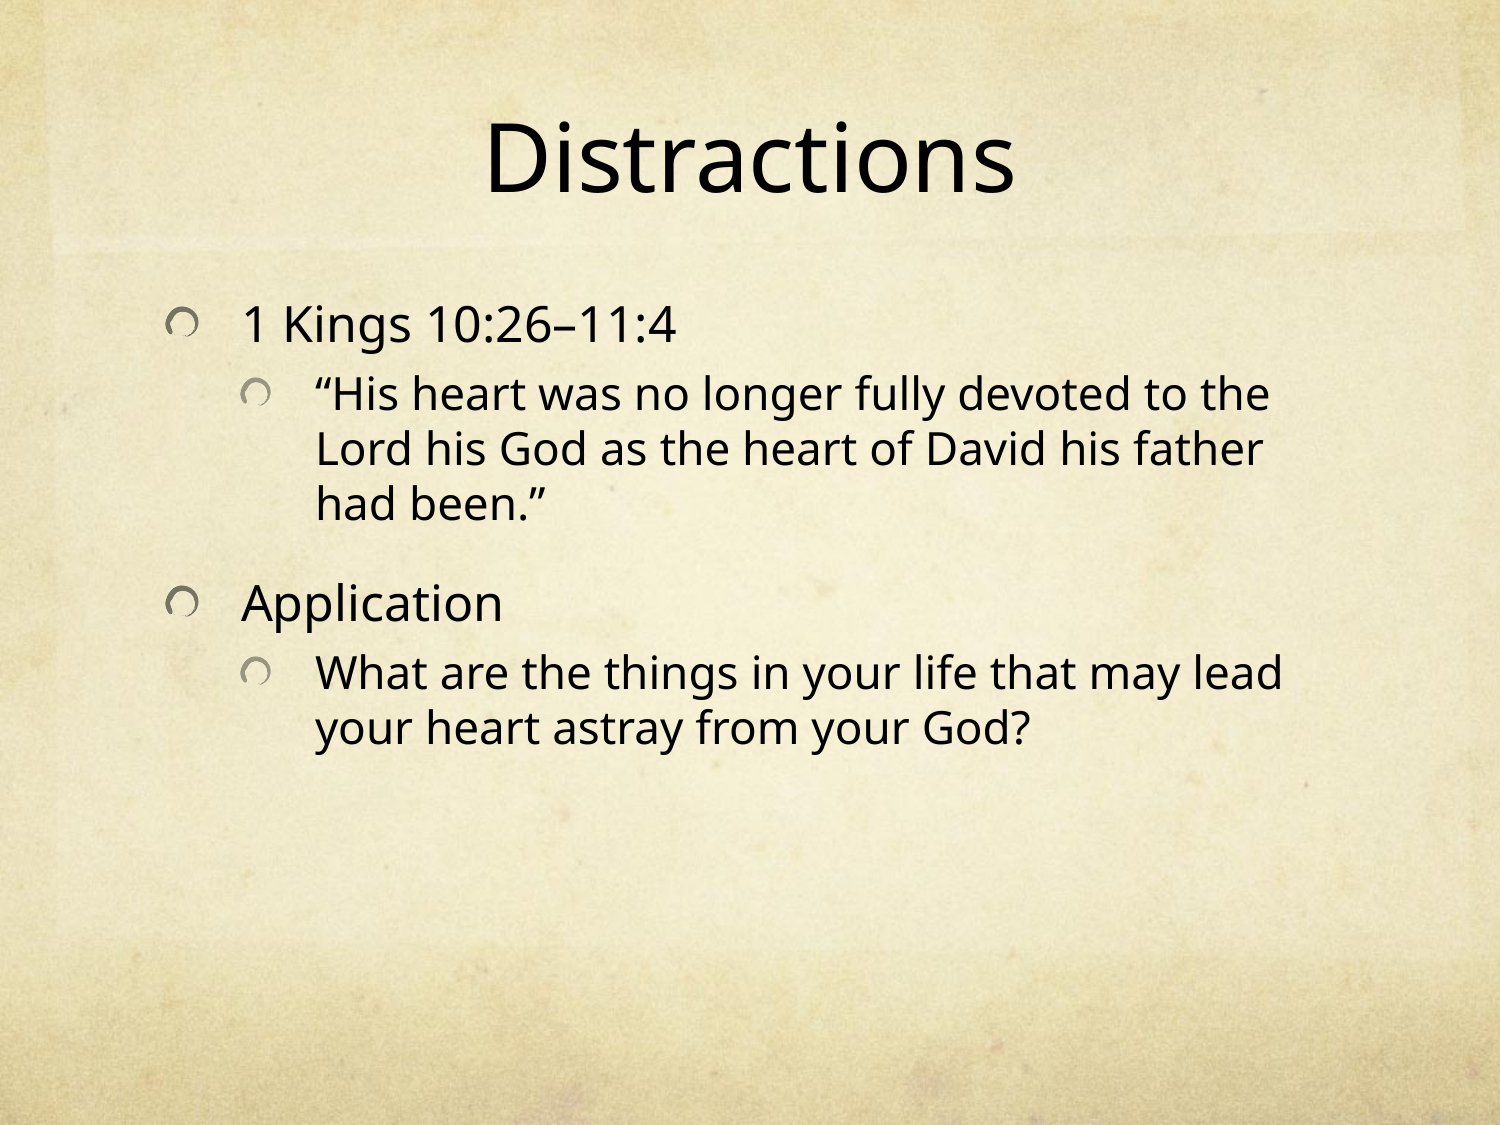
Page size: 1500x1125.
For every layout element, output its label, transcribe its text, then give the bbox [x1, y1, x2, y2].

title Distractions [150, 82, 1350, 225]
picture [0, 0, 1500, 1125]
list 1 Kings 10:26–11:4 “His heart was no longer fully devoted to the Lord his God as the heart of David his father had been.” Application What are the things in your life that may lead your heart astray from your God? [150, 284, 1350, 950]
